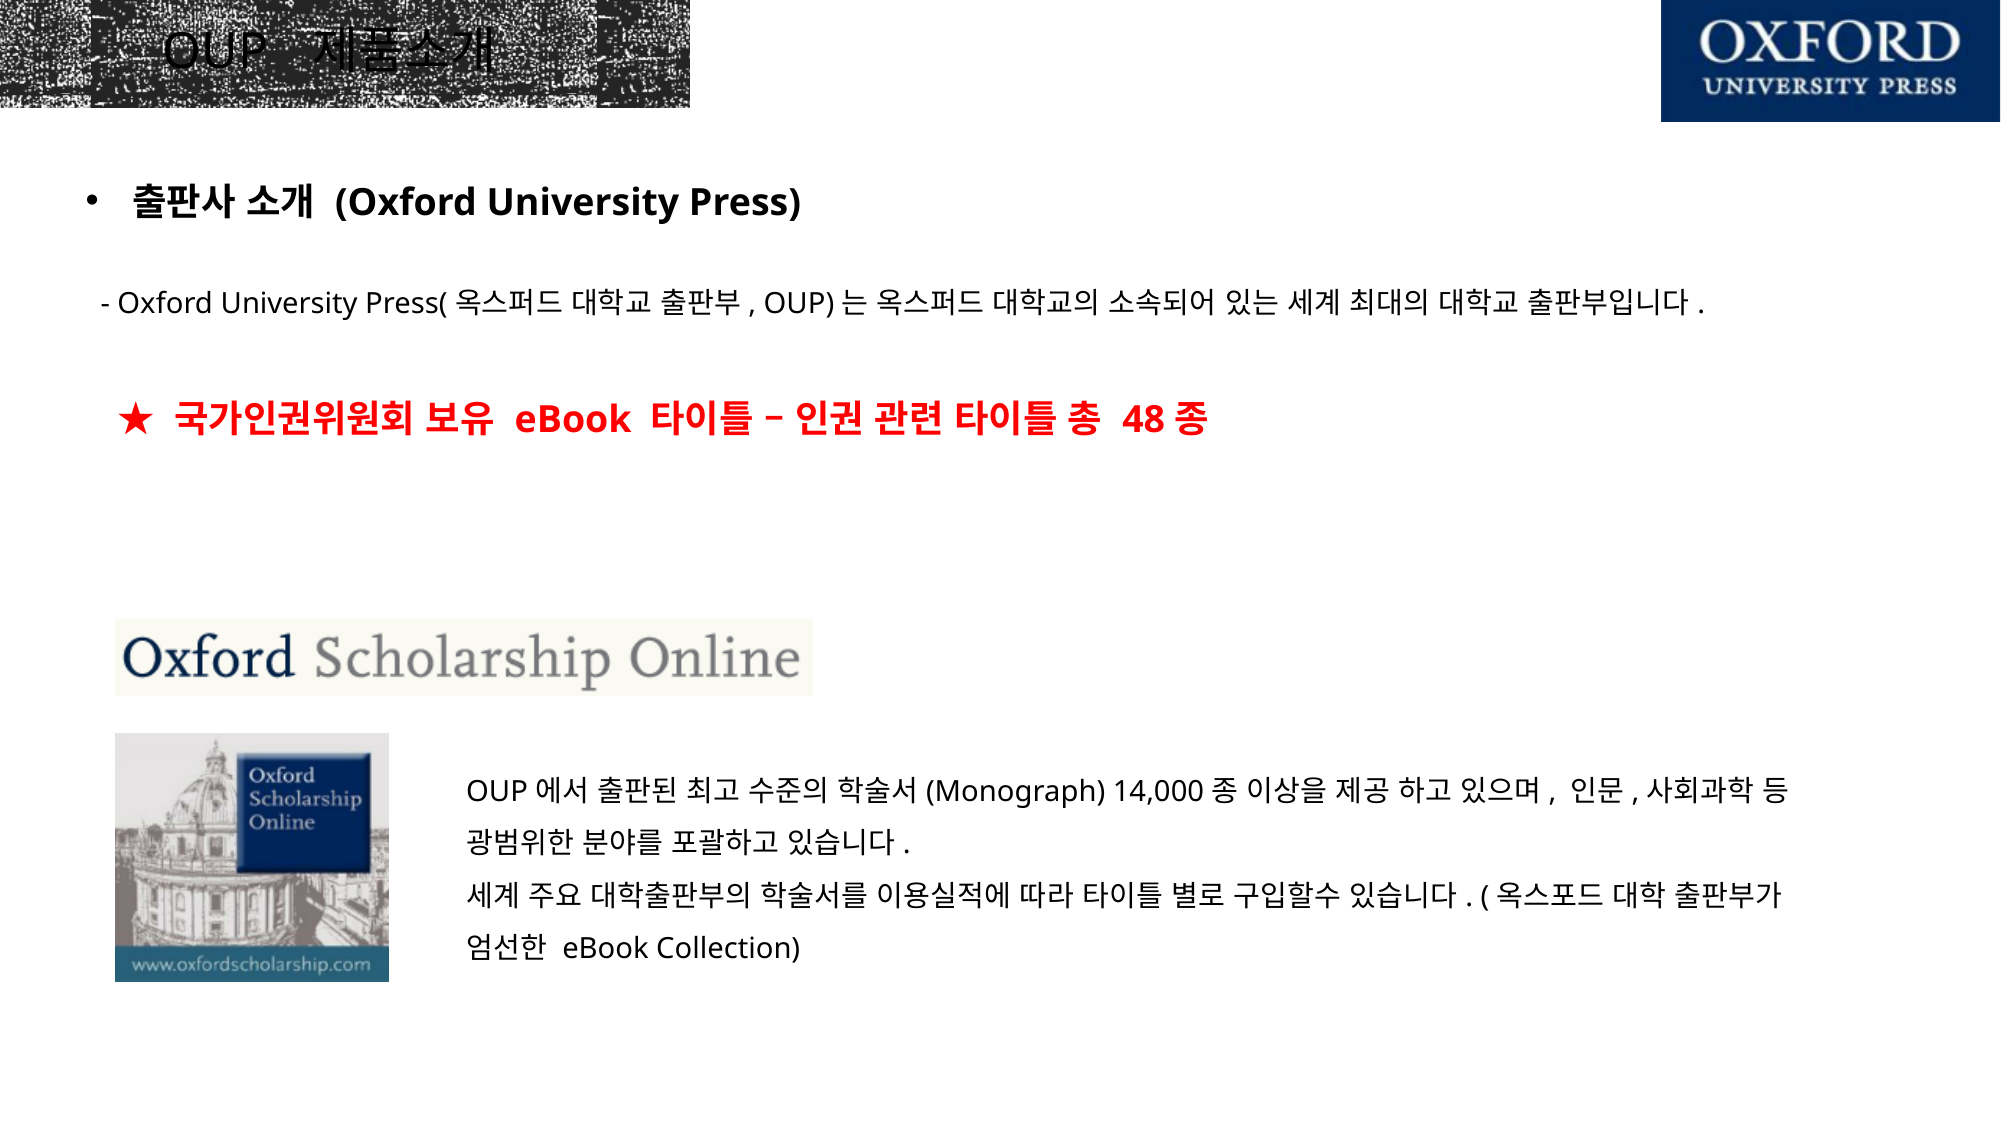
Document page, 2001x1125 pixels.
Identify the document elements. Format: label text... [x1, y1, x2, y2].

picture [115, 733, 389, 982]
picture [115, 619, 813, 696]
picture [1661, 0, 2001, 122]
text_box OUP 제품소개 [147, 0, 582, 105]
text_box 출판사 소개 (Oxford University Press) - Oxford University Press(옥스퍼드 대학교 출판부, OUP)는 옥스퍼드 대학교의 소속되어 있는 세계 최대의 대학교 출판부입니다. ★ 국가인권위원회 보유 eBook 타이틀 – 인권 관련 타이틀 총 48종 [70, 170, 1912, 448]
text_box OUP에서 출판된 최고 수준의 학술서(Monograph) 14,000종 이상을 제공 하고 있으며, 인문,사회과학 등 광범위한 분야를 포괄하고 있습니다. 세계 주요 대학출판부의 학술서를 이용실적에 따라 타이틀 별로 구입할수 있습니다. (옥스포드 대학 출판부가 엄선한 eBook Collection) [451, 747, 1853, 972]
